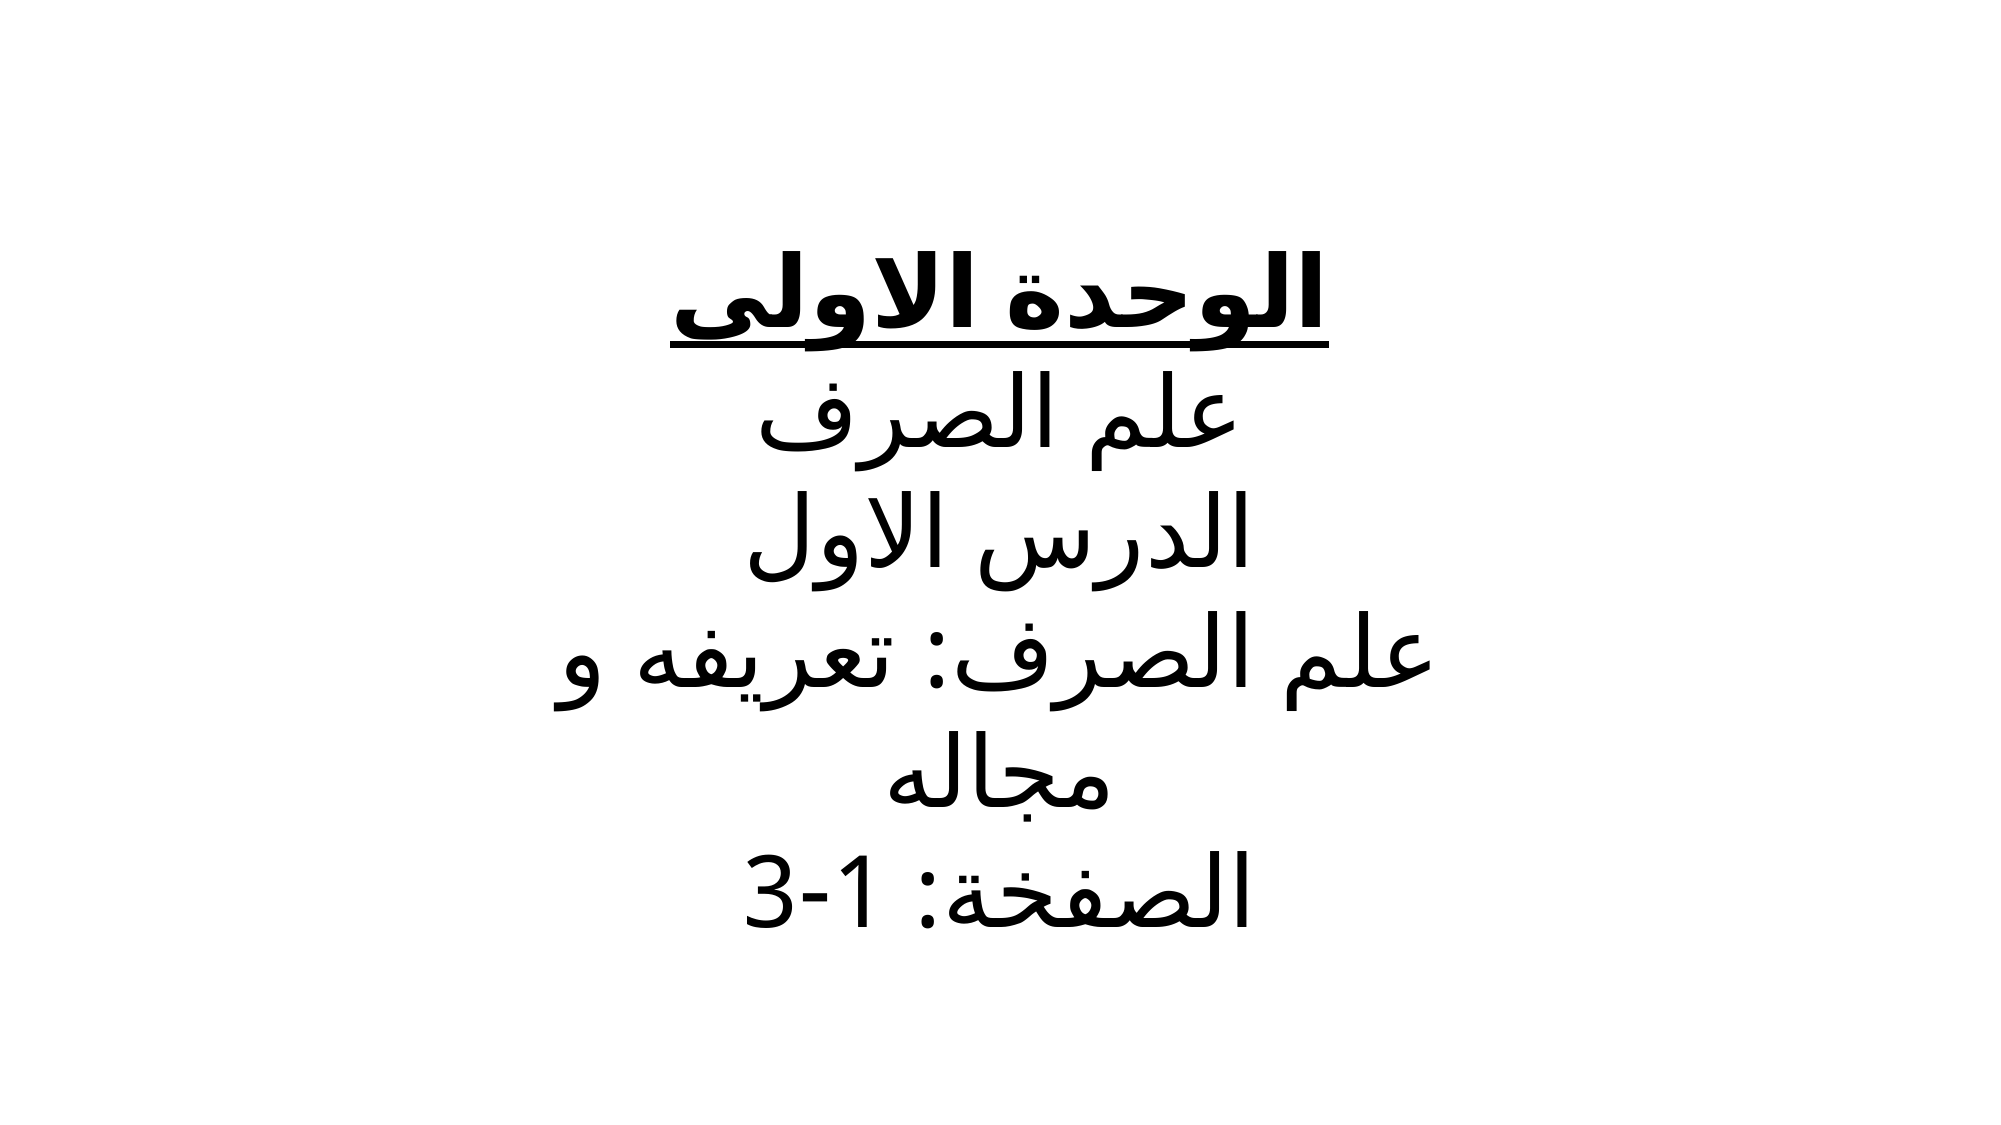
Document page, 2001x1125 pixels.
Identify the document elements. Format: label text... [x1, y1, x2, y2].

text_box الوحدة الاولى علم الصرف الدرس الاول علم الصرف: تعريفه و مجاله الصفخة: 1-3 [426, 220, 1573, 955]
